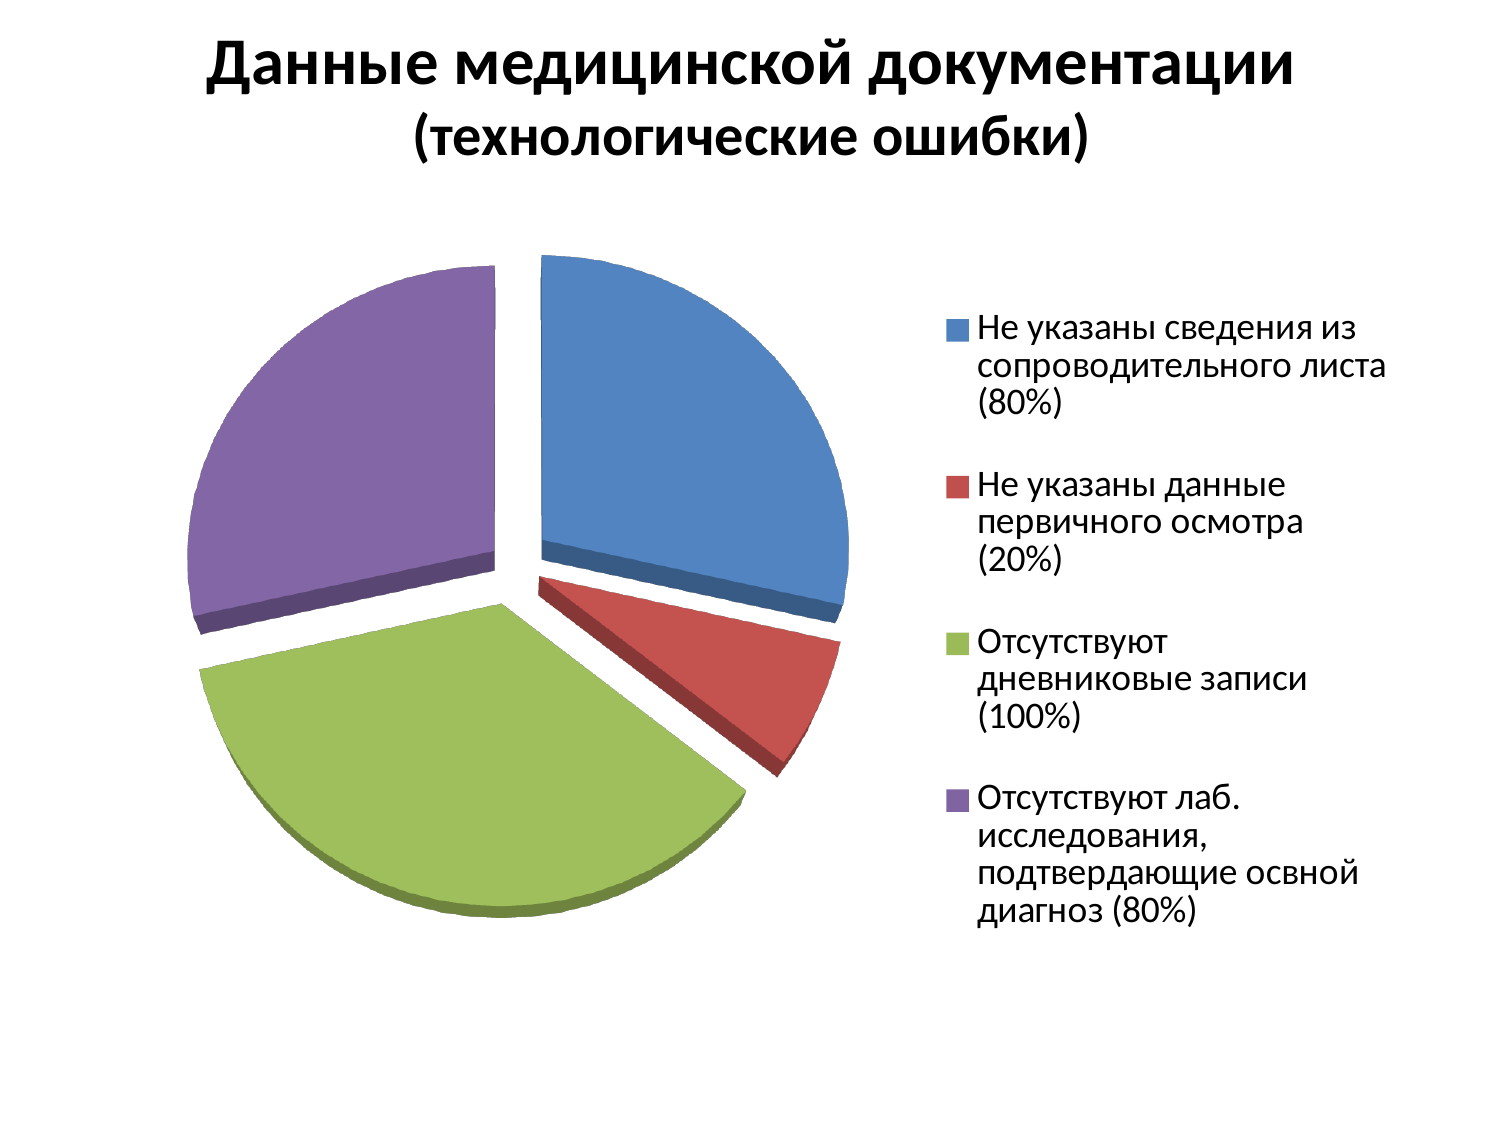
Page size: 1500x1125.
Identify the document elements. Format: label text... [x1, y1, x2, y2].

chart [88, 172, 1412, 988]
title Данные медицинской документации (технологические ошибки) [76, 0, 1427, 187]
